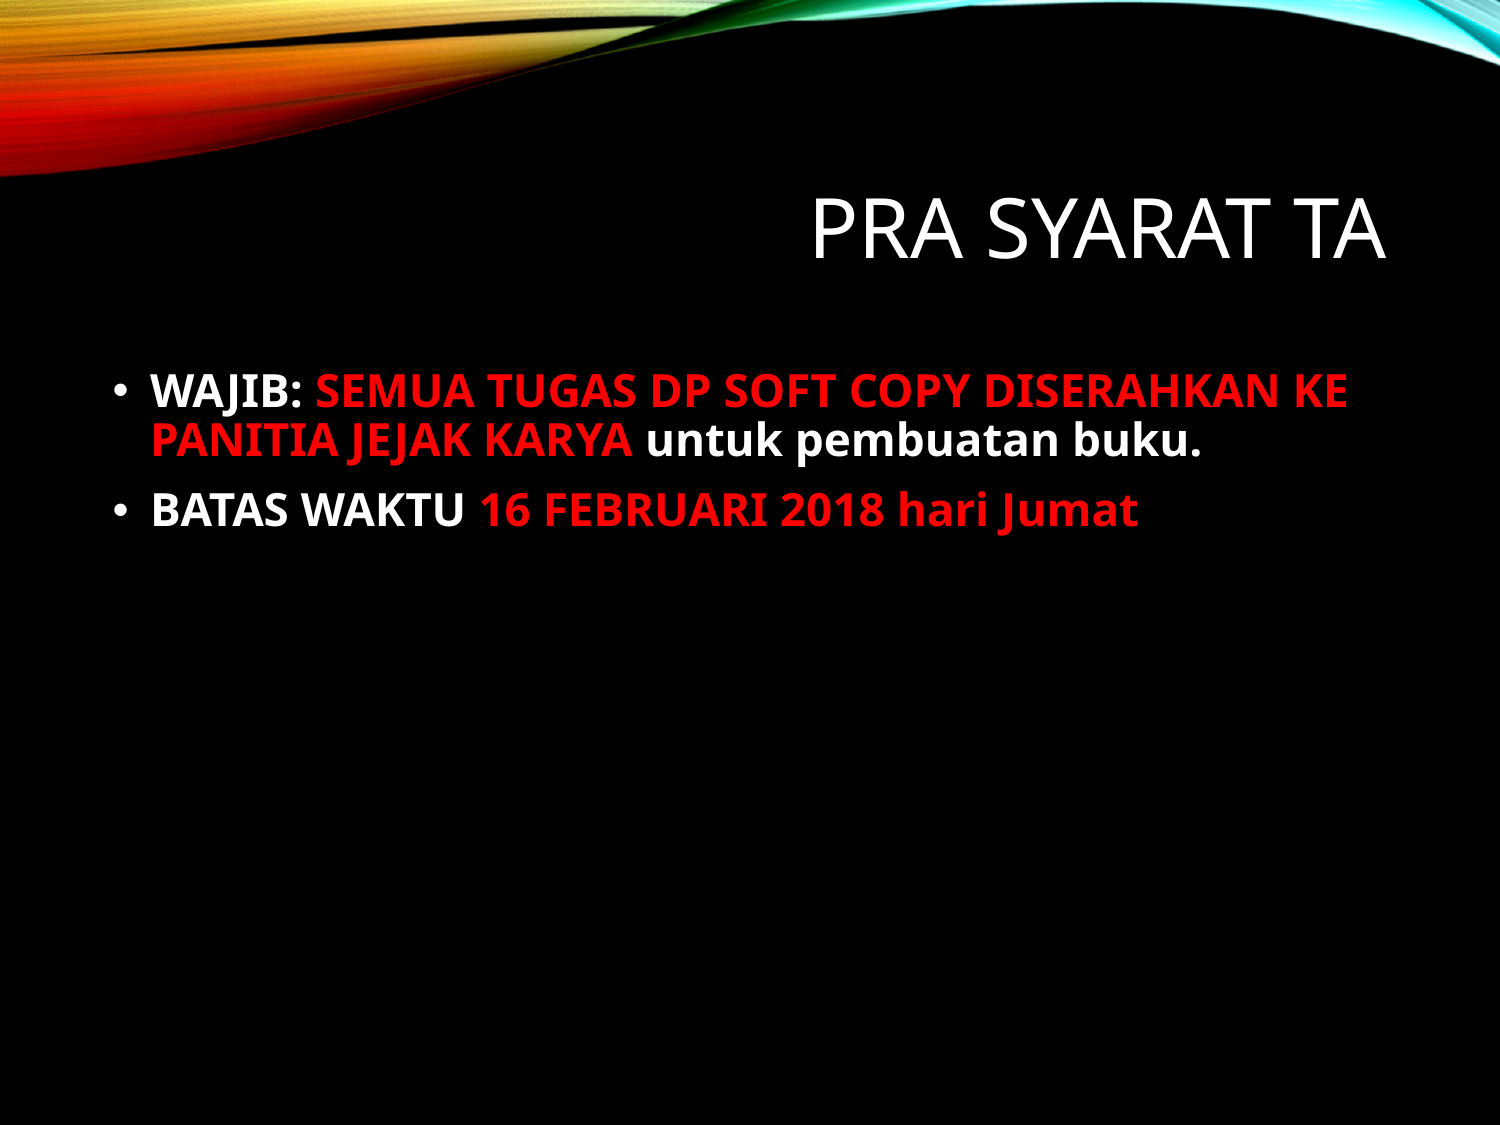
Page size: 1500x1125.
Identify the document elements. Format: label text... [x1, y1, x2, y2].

picture [0, 0, 1500, 178]
title PRA SYARAT TA [356, 125, 1403, 338]
list WAJIB: SEMUA TUGAS DP SOFT COPY DISERAHKAN KE PANITIA JEJAK KARYA untuk pembuatan buku. BATAS WAKTU 16 FEBRUARI 2018 hari Jumat [97, 360, 1403, 1028]
